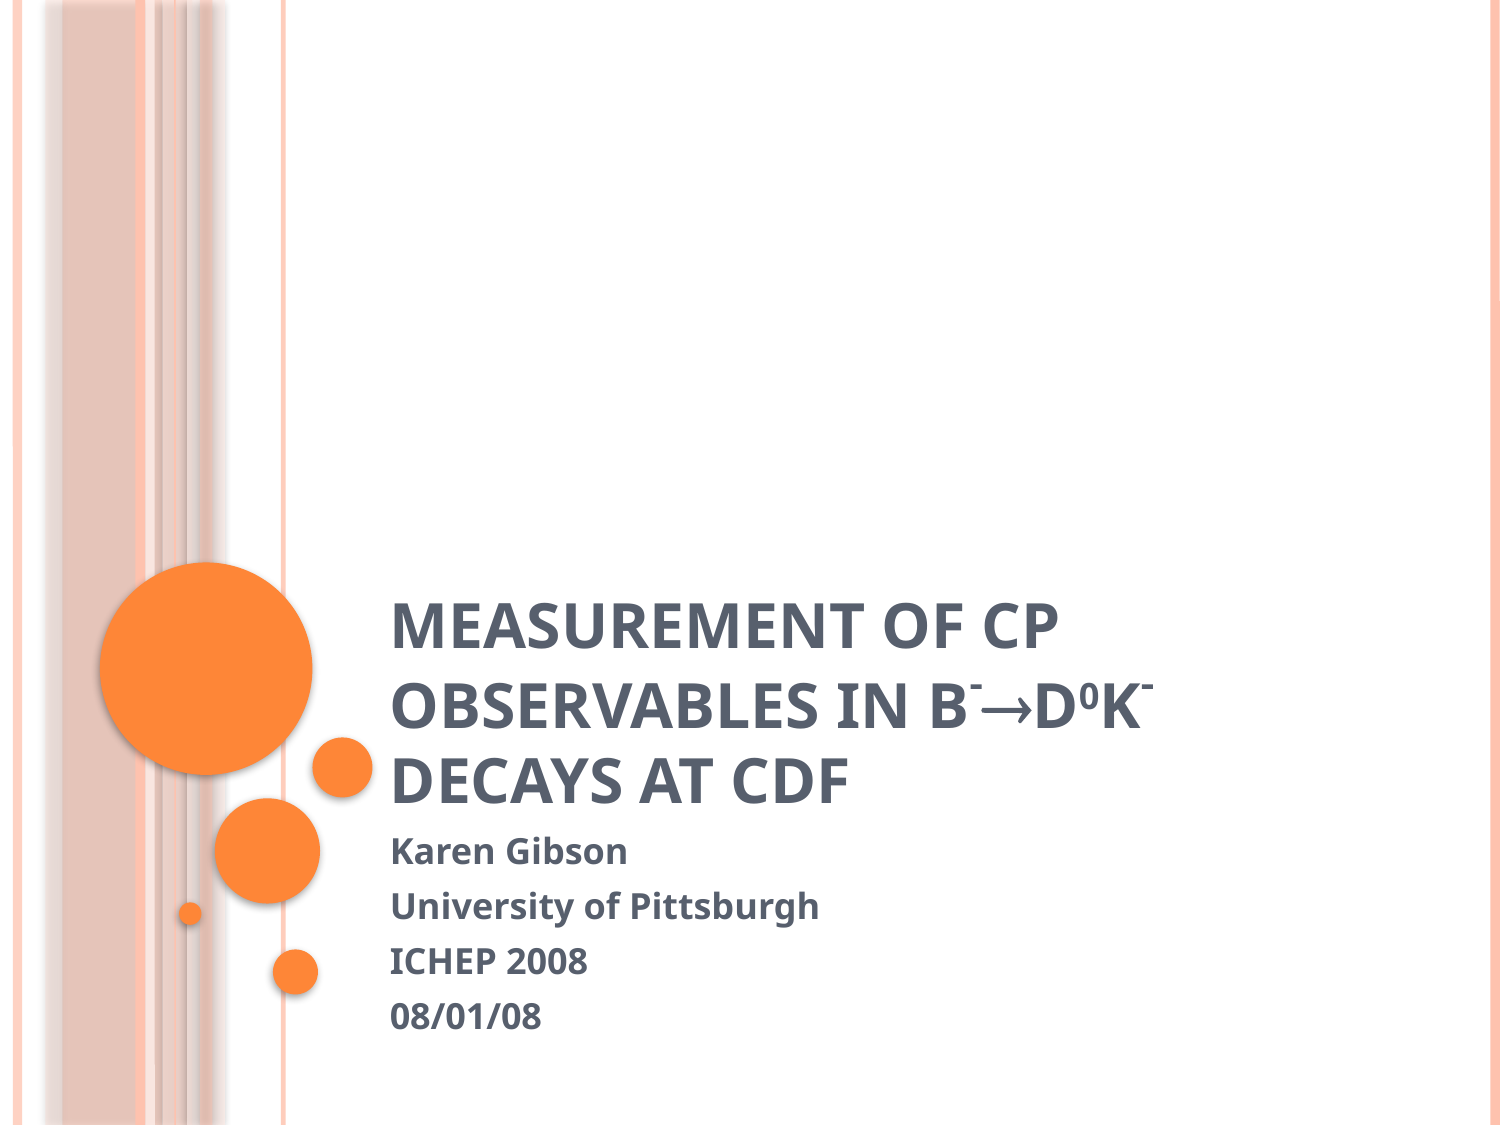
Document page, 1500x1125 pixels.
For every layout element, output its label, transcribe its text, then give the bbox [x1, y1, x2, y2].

title Measurement of CP Observables in B-D0K- Decays at CDF [375, 512, 1388, 820]
subtitle Karen Gibson University of Pittsburgh ICHEP 2008 08/01/08 [375, 820, 1388, 1046]
